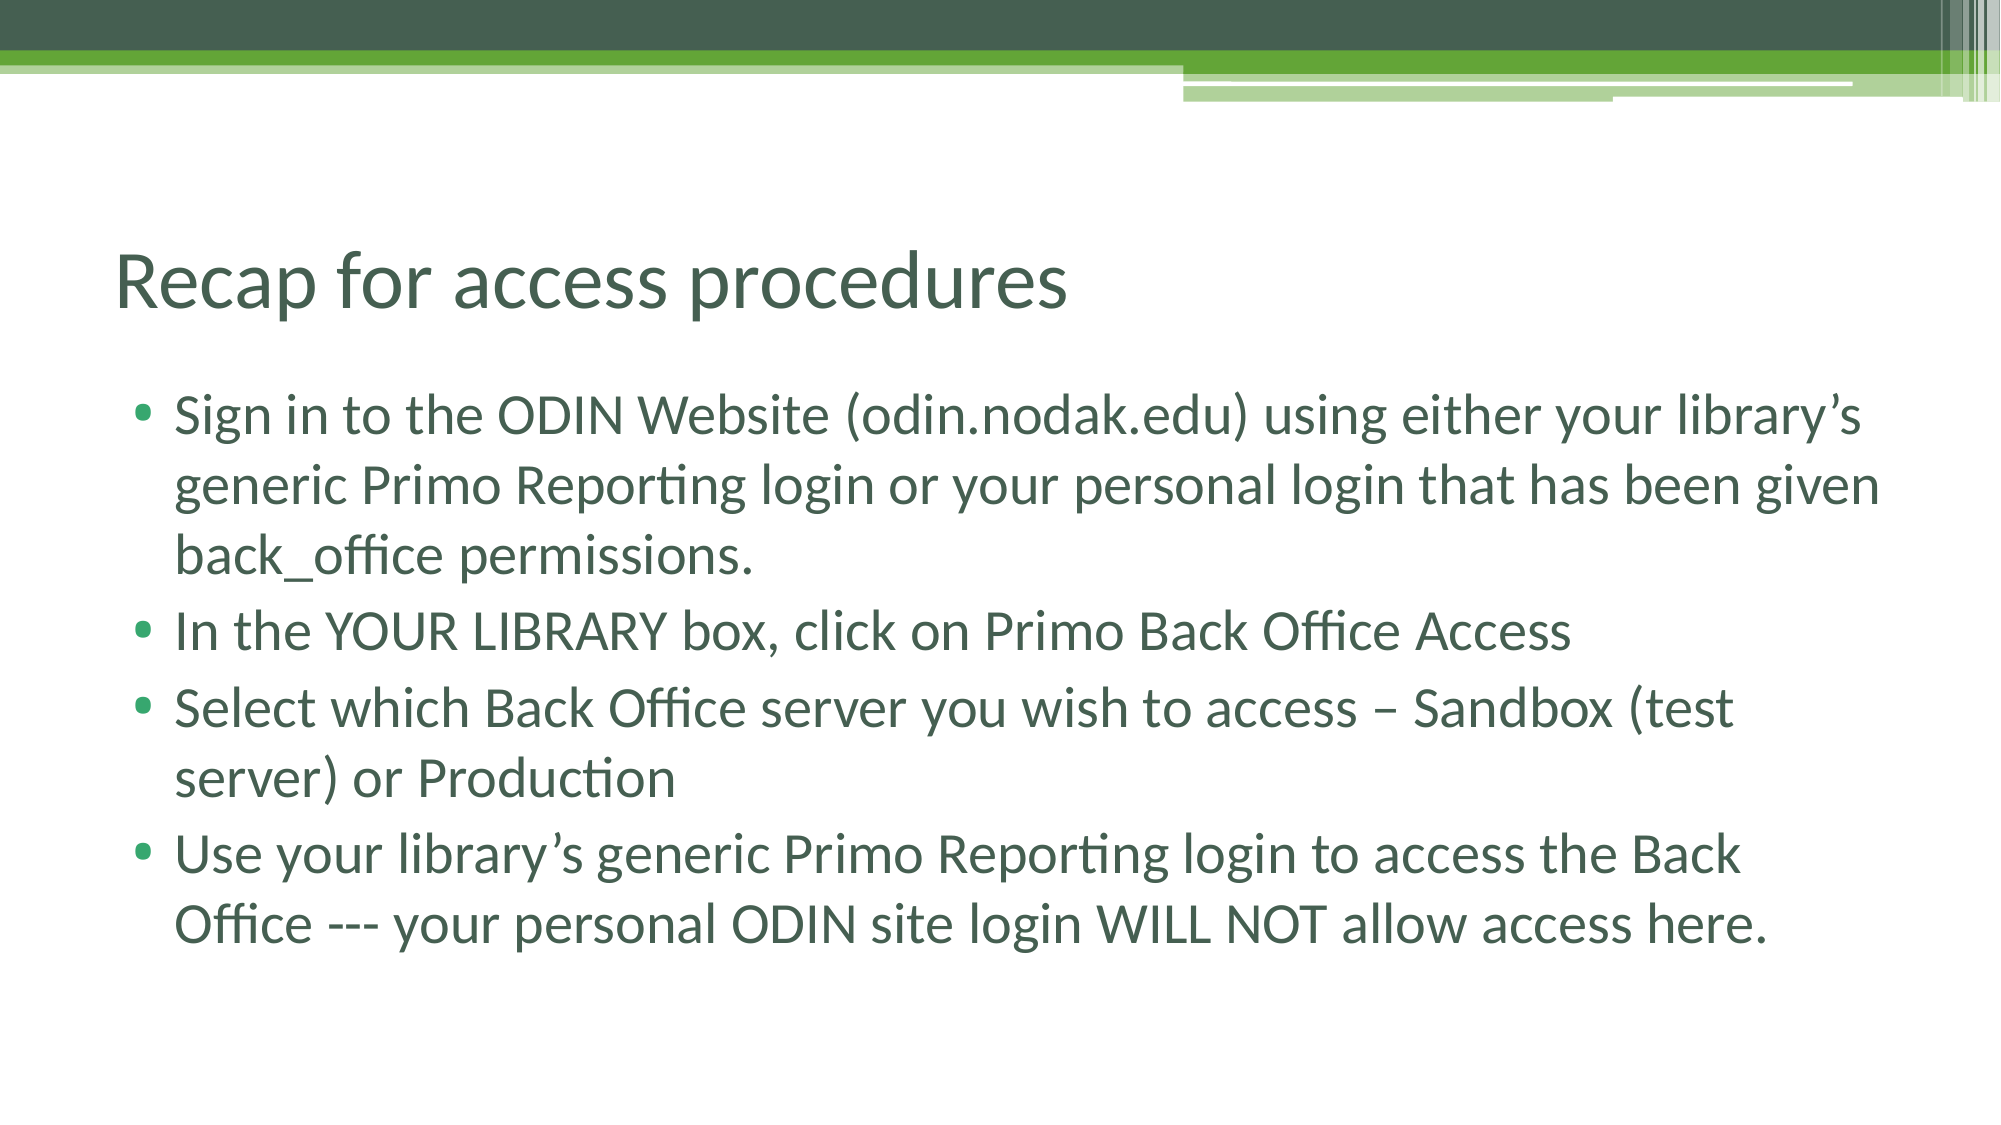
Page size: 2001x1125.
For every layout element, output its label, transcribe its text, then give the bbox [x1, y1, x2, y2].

title Recap for access procedures [99, 187, 1900, 363]
list Sign in to the ODIN Website (odin.nodak.edu) using either your library’s generic Primo Reporting login or your personal login that has been given back_office permissions. In the YOUR LIBRARY box, click on Primo Back Office Access Select which Back Office server you wish to access – Sandbox (test server) or Production Use your library’s generic Primo Reporting login to access the Back Office --- your personal ODIN site login WILL NOT allow access here. [99, 368, 1900, 1079]
